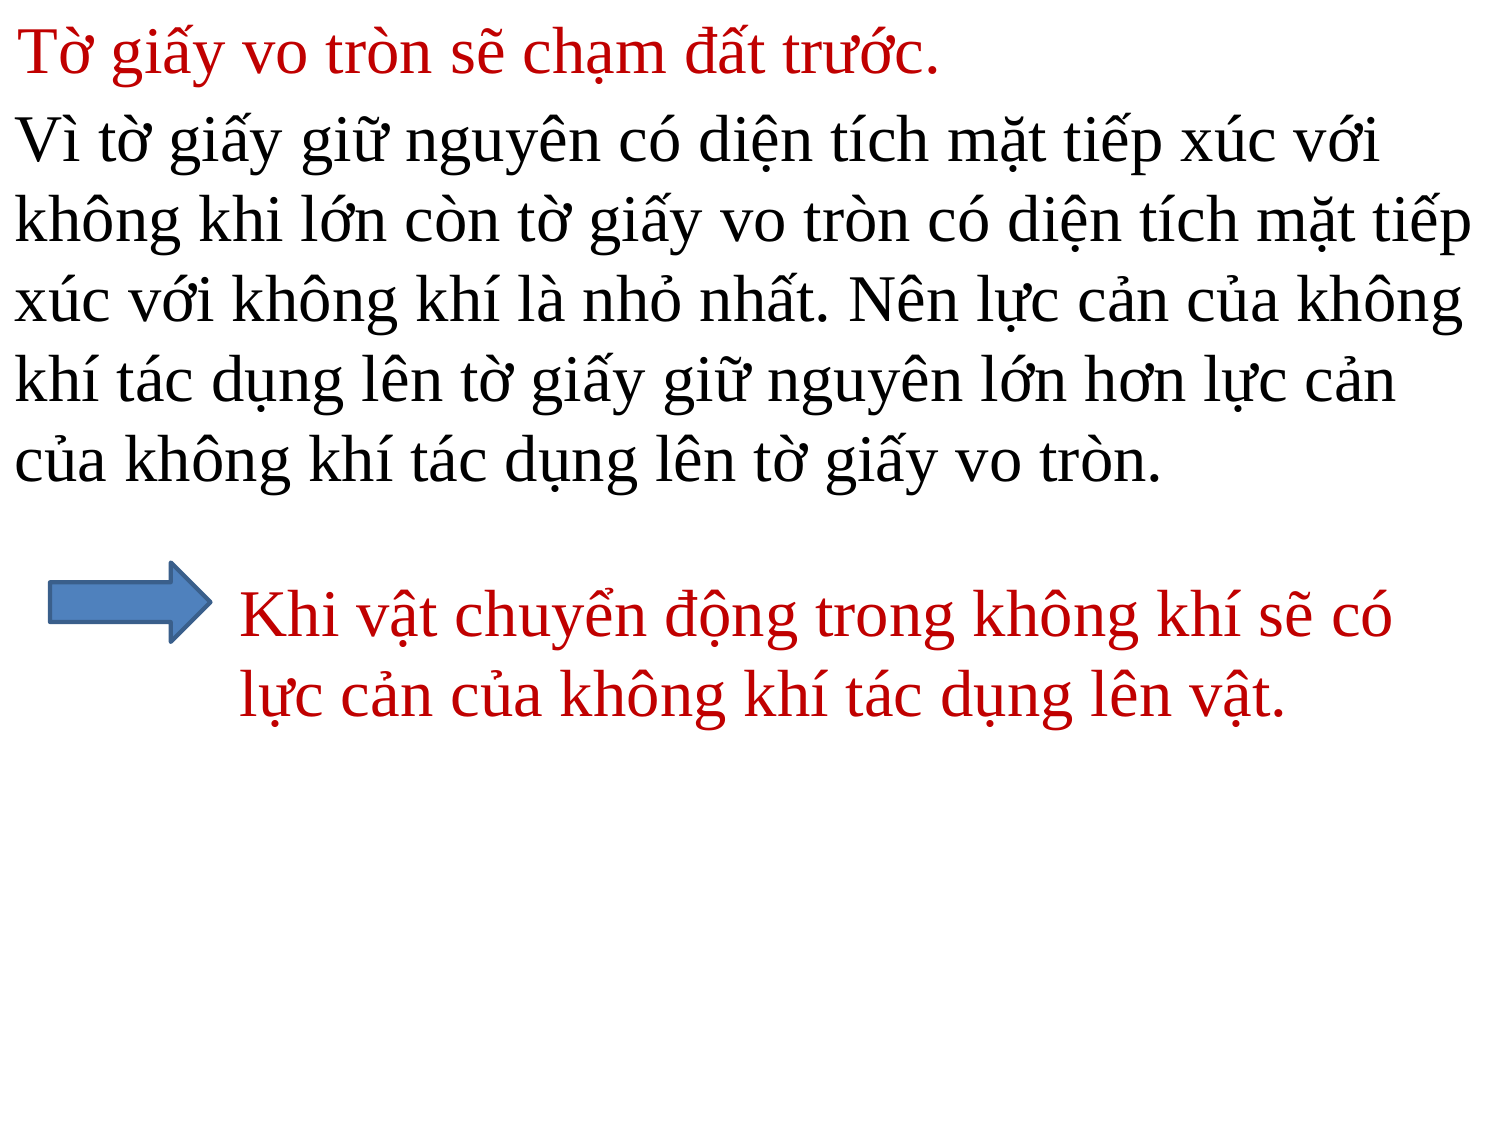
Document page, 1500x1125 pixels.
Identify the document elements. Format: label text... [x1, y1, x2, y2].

text_box Khi vật chuyển động trong không khí sẽ có lực cản của không khí tác dụng lên vật. [224, 562, 1500, 738]
text_box Vì tờ giấy giữ nguyên có diện tích mặt tiếp xúc với không khi lớn còn tờ giấy vo tròn có diện tích mặt tiếp xúc với không khí là nhỏ nhất. Nên lực cản của không khí tác dụng lên tờ giấy giữ nguyên lớn hơn lực cản của không khí tác dụng lên tờ giấy vo tròn. [0, 87, 1500, 502]
text_box [47, 560, 213, 644]
text_box Tờ giấy vo tròn sẽ chạm đất trước. [3, 0, 958, 87]
